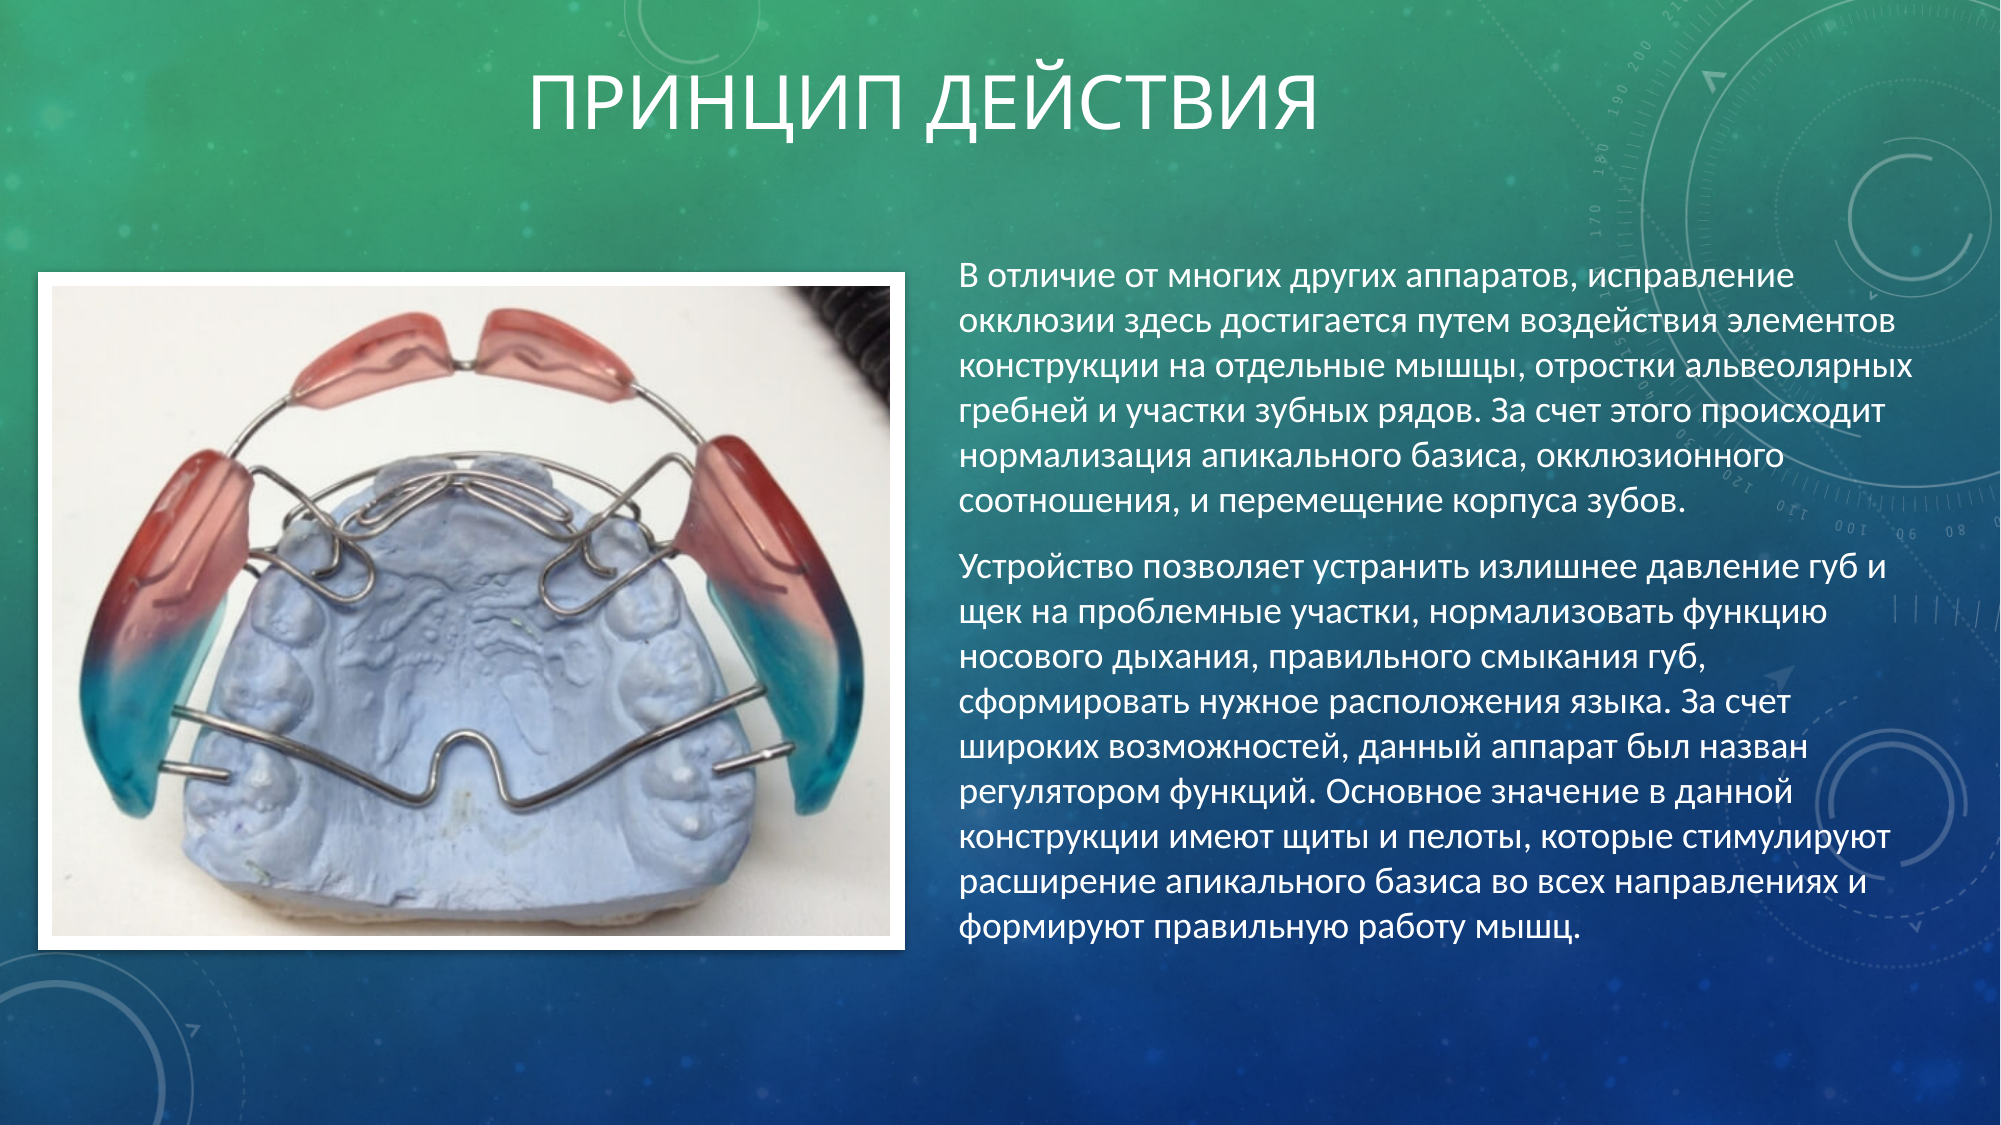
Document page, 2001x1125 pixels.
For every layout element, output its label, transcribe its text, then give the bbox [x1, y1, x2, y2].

list В отличие от многих других аппаратов, исправление окклюзии здесь достигается путем воздействия элементов конструкции на отдельные мышцы, отростки альвеолярных гребней и участки зубных рядов. За счет этого происходит нормализация апикального базиса, окклюзионного соотношения, и перемещение корпуса зубов. Устройство позволяет устранить излишнее давление губ и щек на проблемные участки, нормализовать функцию носового дыхания, правильного смыкания губ, сформировать нужное расположения языка. За счет широких возможностей, данный аппарат был назван регулятором функций. Основное значение в данной конструкции имеют щиты и пелоты, которые стимулируют расширение апикального базиса во всех направлениях и формируют правильную работу мышц. [943, 190, 1954, 1072]
title ПРИНЦИП ДЕЙСТВИЯ [112, 24, 1775, 264]
picture [0, 0, 2001, 1125]
